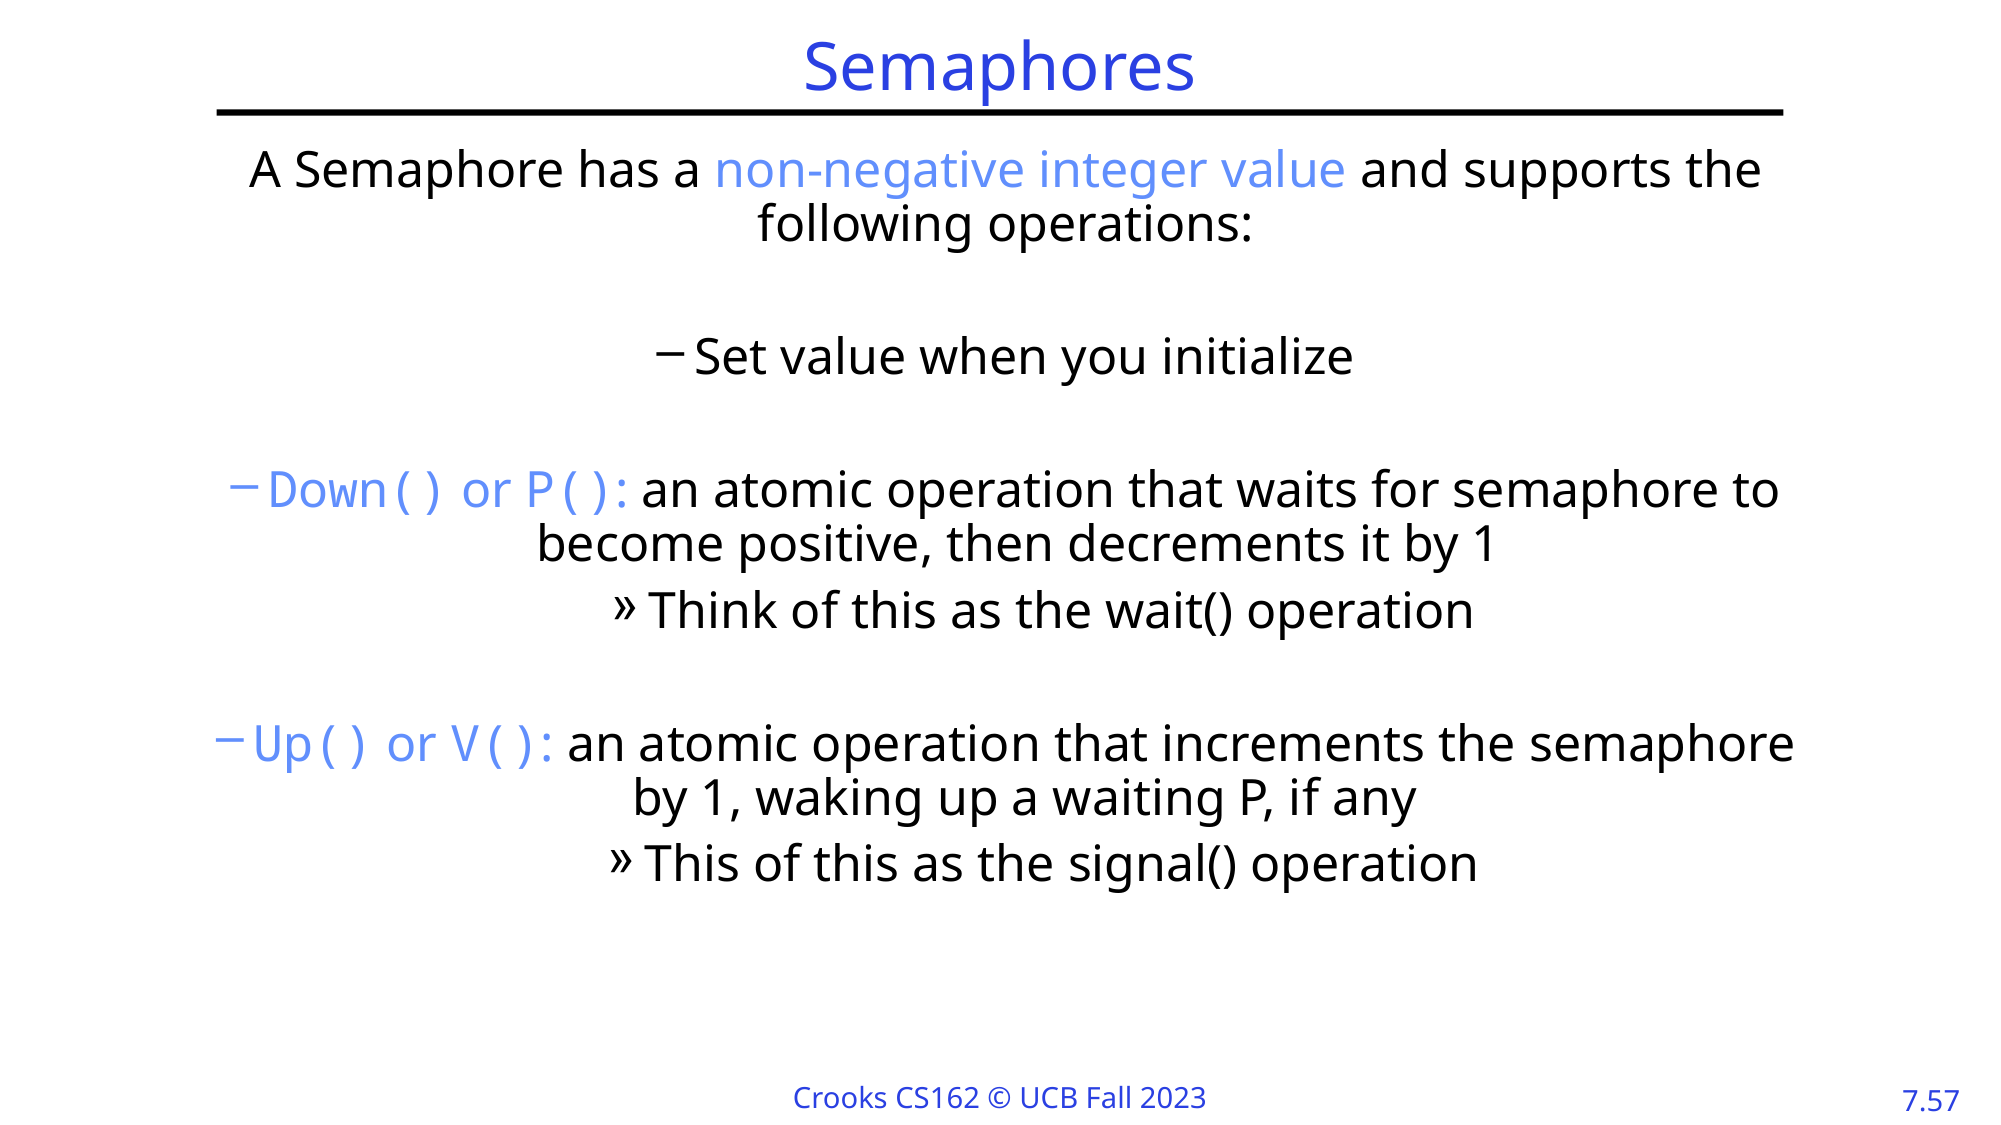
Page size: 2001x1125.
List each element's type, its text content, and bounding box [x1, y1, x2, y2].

list A Semaphore has a non-negative integer value and supports the following operations: Set value when you initialize Down() or P(): an atomic operation that waits for semaphore to become positive, then decrements it by 1 Think of this as the wait() operation Up() or V(): an atomic operation that increments the semaphore by 1, waking up a waiting P, if any This of this as the signal() operation [99, 137, 1838, 1063]
title Semaphores [216, 24, 1784, 113]
